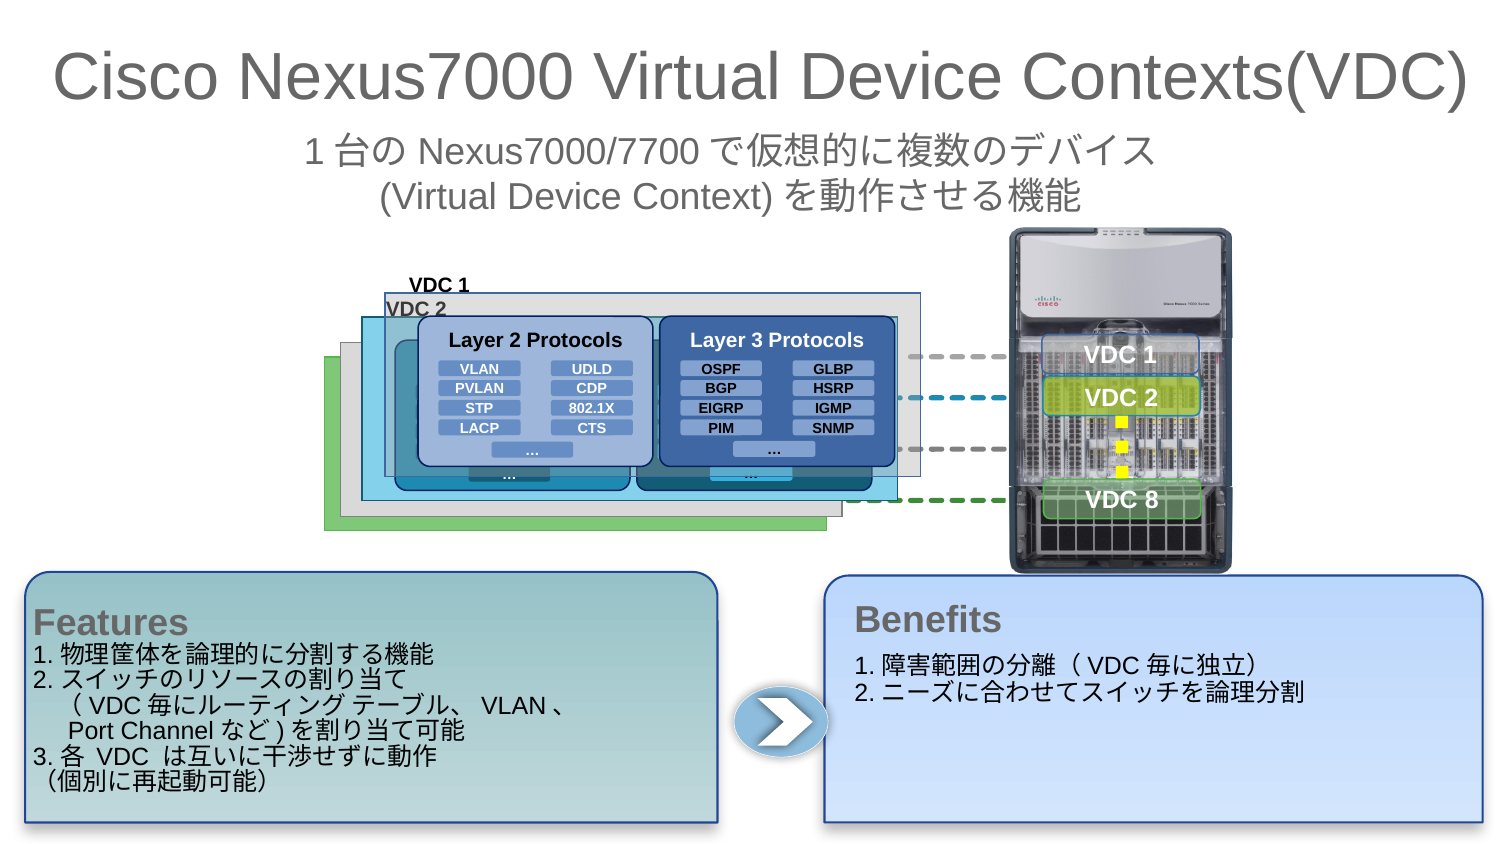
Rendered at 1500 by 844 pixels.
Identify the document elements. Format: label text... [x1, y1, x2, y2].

text_box 1台のNexus7000/7700で仮想的に複数のデバイス (Virtual Device Context)を動作させる機能 [70, 119, 1392, 225]
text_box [733, 686, 829, 758]
text_box [822, 573, 1485, 825]
text_box Benefits 1.障害範囲の分離（VDC毎に独立） 2.ニーズに合わせてスイッチを論理分割 [822, 583, 1452, 800]
text_box Cisco Nexus7000 Virtual Device Contexts(VDC) [37, 40, 1500, 144]
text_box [324, 225, 1238, 575]
text_box [25, 569, 718, 586]
text_box Features 1.物理筐体を論理的に分割する機能 2.スイッチのリソースの割り当て （VDC毎にルーティング テーブル、VLAN、 Port Channelなど)を割り当て可能 3.各 VDC は互いに干渉せずに動作 （個別に再起動可能） [1, 586, 754, 841]
